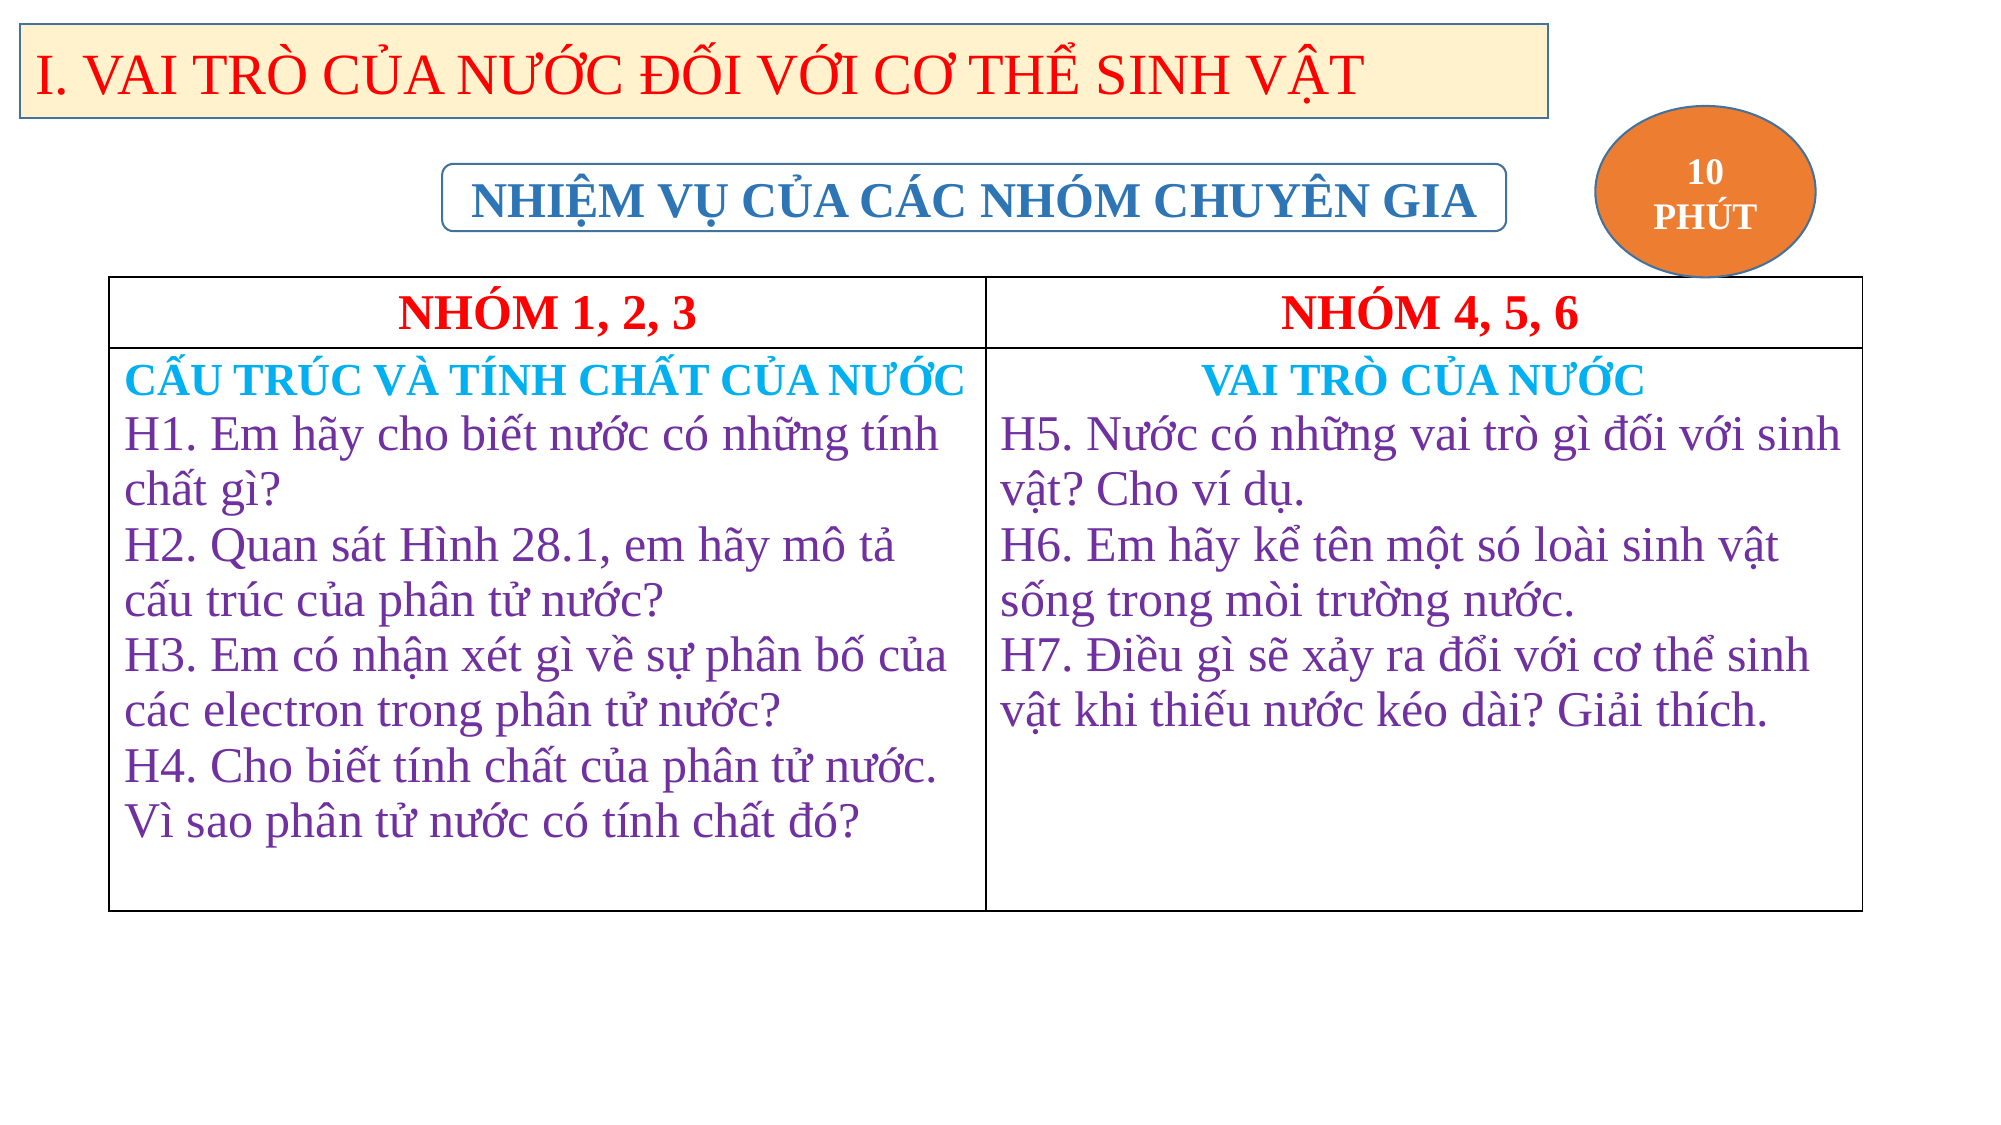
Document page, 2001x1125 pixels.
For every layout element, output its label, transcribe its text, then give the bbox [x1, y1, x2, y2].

table_cell VAI TRÒ CỦA NƯỚC H5. Nước có những vai trò gì đối với sinh vật? Cho ví dụ. H6. Em hãy kể tên một só loài sinh vật sống trong mòi trường nước. H7. Điều gì sẽ xảy ra đổi với cơ thể sinh vật khi thiếu nước kéo dài? Giải thích. [987, 349, 1862, 910]
table_header NHÓM 1, 2, 3 [110, 278, 985, 347]
table_header NHÓM 4, 5, 6 [987, 278, 1862, 347]
table_cell CẤU TRÚC VÀ TÍNH CHẤT CỦA NƯỚC H1. Em hãy cho biết nước có những tính chất gì? H2. Quan sát Hình 28.1, em hãy mô tả cấu trúc của phân tử nước? H3. Em có nhận xét gì về sự phân bố của các electron trong phân tử nước? H4. Cho biết tính chất của phân tử nước. Vì sao phân tử nước có tính chất đó? [110, 349, 985, 910]
text_box 10 PHÚT [1594, 104, 1817, 279]
text_box NHIỆM VỤ CỦA CÁC NHÓM CHUYÊN GIA [441, 162, 1508, 233]
text_box I. VAI TRÒ CỦA NƯỚC ĐỐI VỚI CƠ THỂ SINH VẬT [19, 23, 1549, 119]
